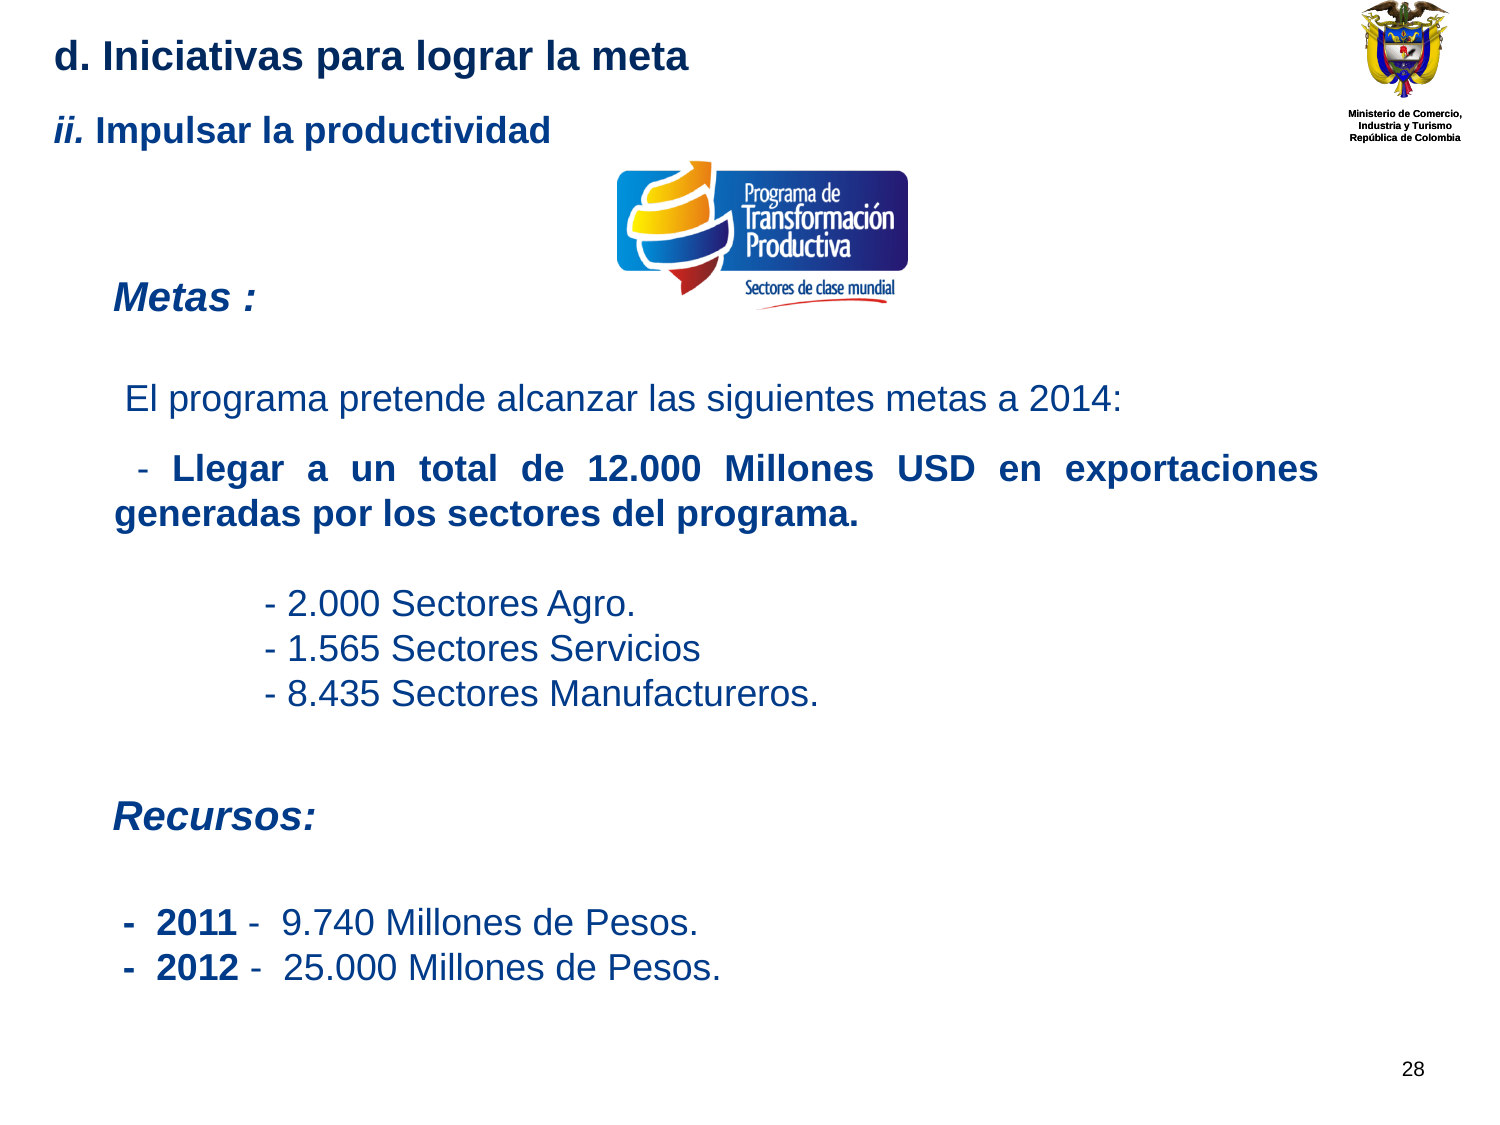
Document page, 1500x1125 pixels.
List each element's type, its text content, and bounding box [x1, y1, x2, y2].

text_box - Llegar a un total de 12.000 Millones USD en exportaciones generadas por los sectores del programa. - 2.000 Sectores Agro. - 1.565 Sectores Servicios - 8.435 Sectores Manufactureros. [99, 436, 1335, 721]
text_box Recursos: [88, 781, 1325, 847]
slide_number 27 [1401, 1055, 1435, 1081]
text_box ii. Impulsar la productividad [38, 115, 933, 159]
text_box - 2011 - 9.740 Millones de Pesos. - 2012 - 25.000 Millones de Pesos. [97, 890, 1450, 996]
picture [616, 155, 908, 311]
text_box Metas : El programa pretende alcanzar las siguientes metas a 2014: [98, 356, 1459, 484]
text_box d. Iniciativas para lograr la meta [38, 21, 1369, 115]
